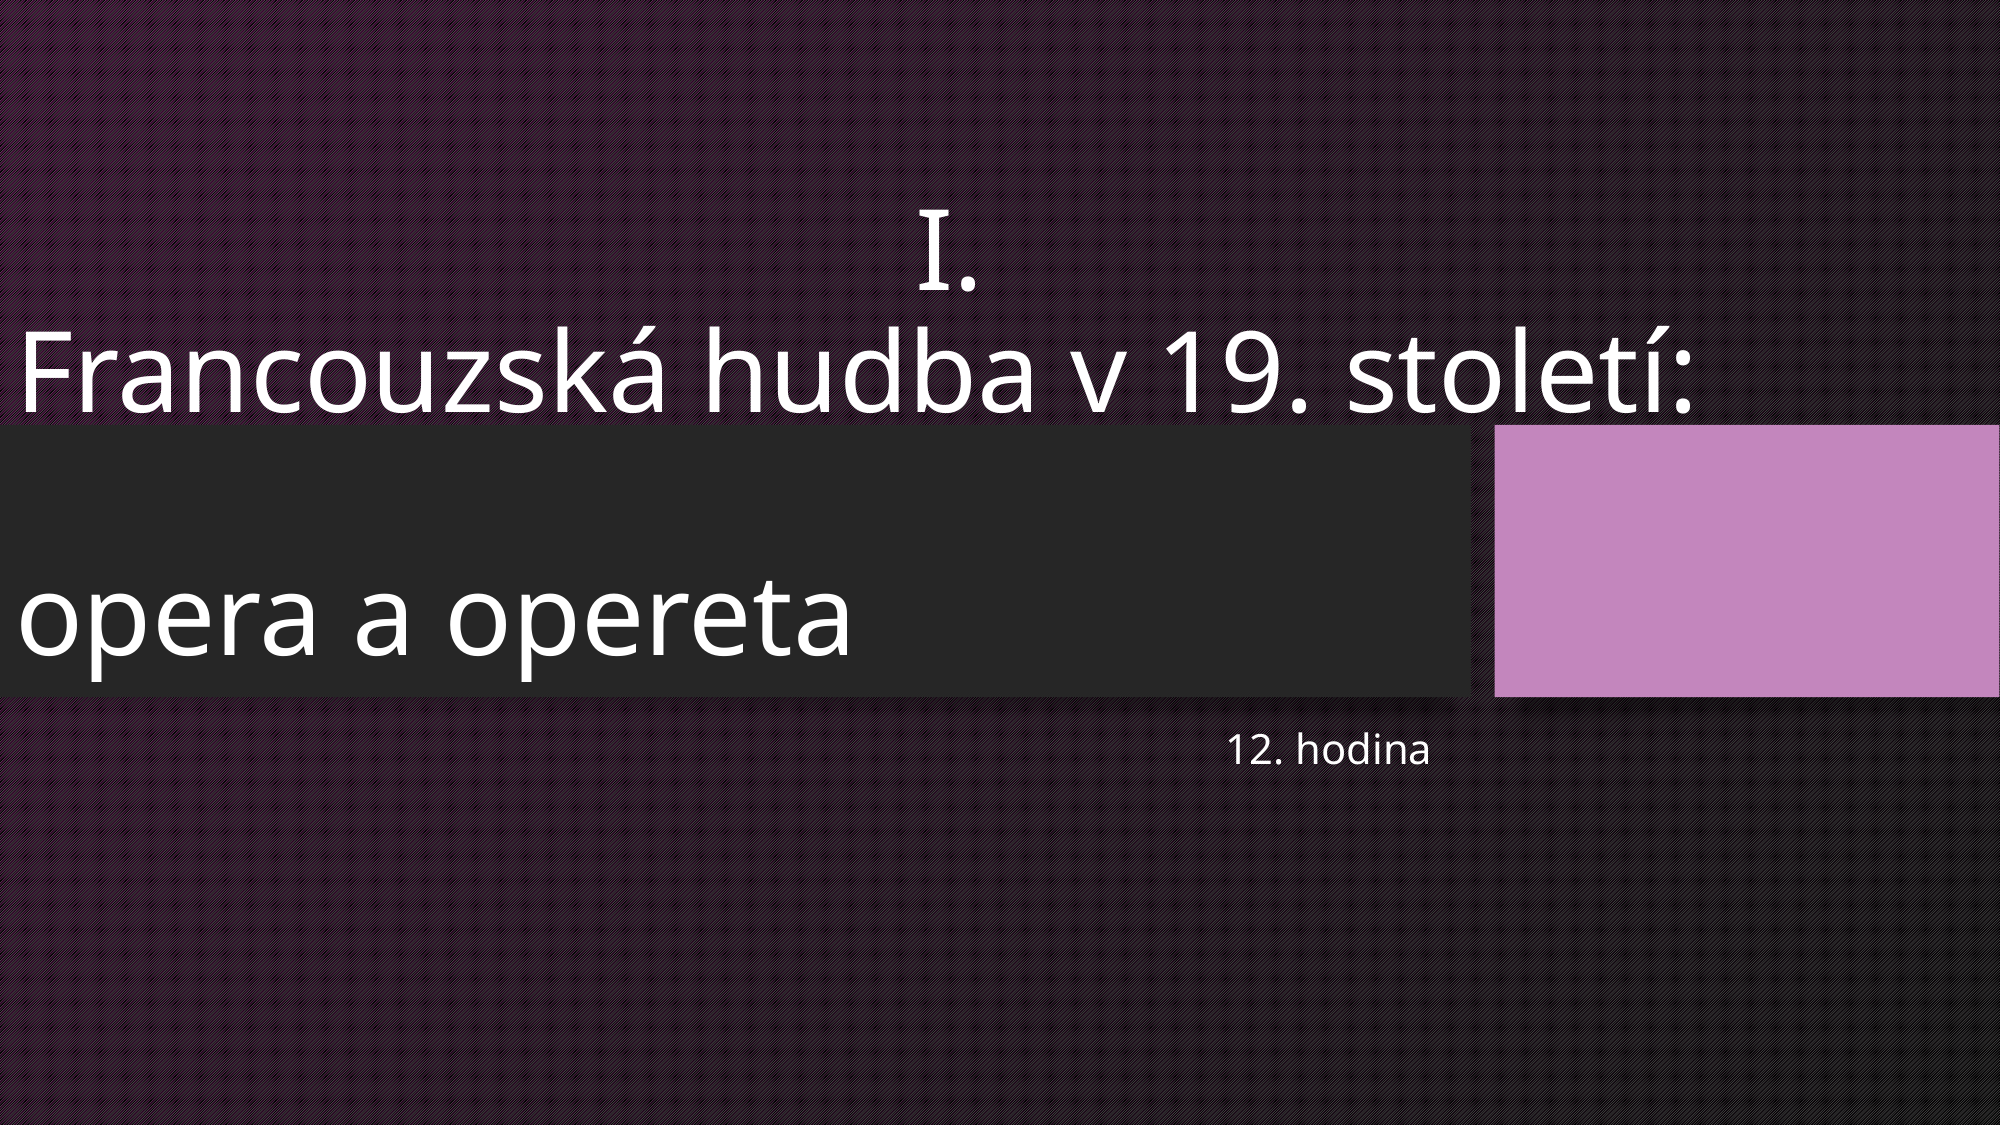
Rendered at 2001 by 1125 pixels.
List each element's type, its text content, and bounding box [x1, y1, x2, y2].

title I. Francouzská hudba v 19. století: opera a opereta [0, 299, 1717, 688]
picture [0, 688, 2000, 1125]
picture [0, 0, 2000, 424]
subtitle 12. hodina [111, 720, 1448, 905]
